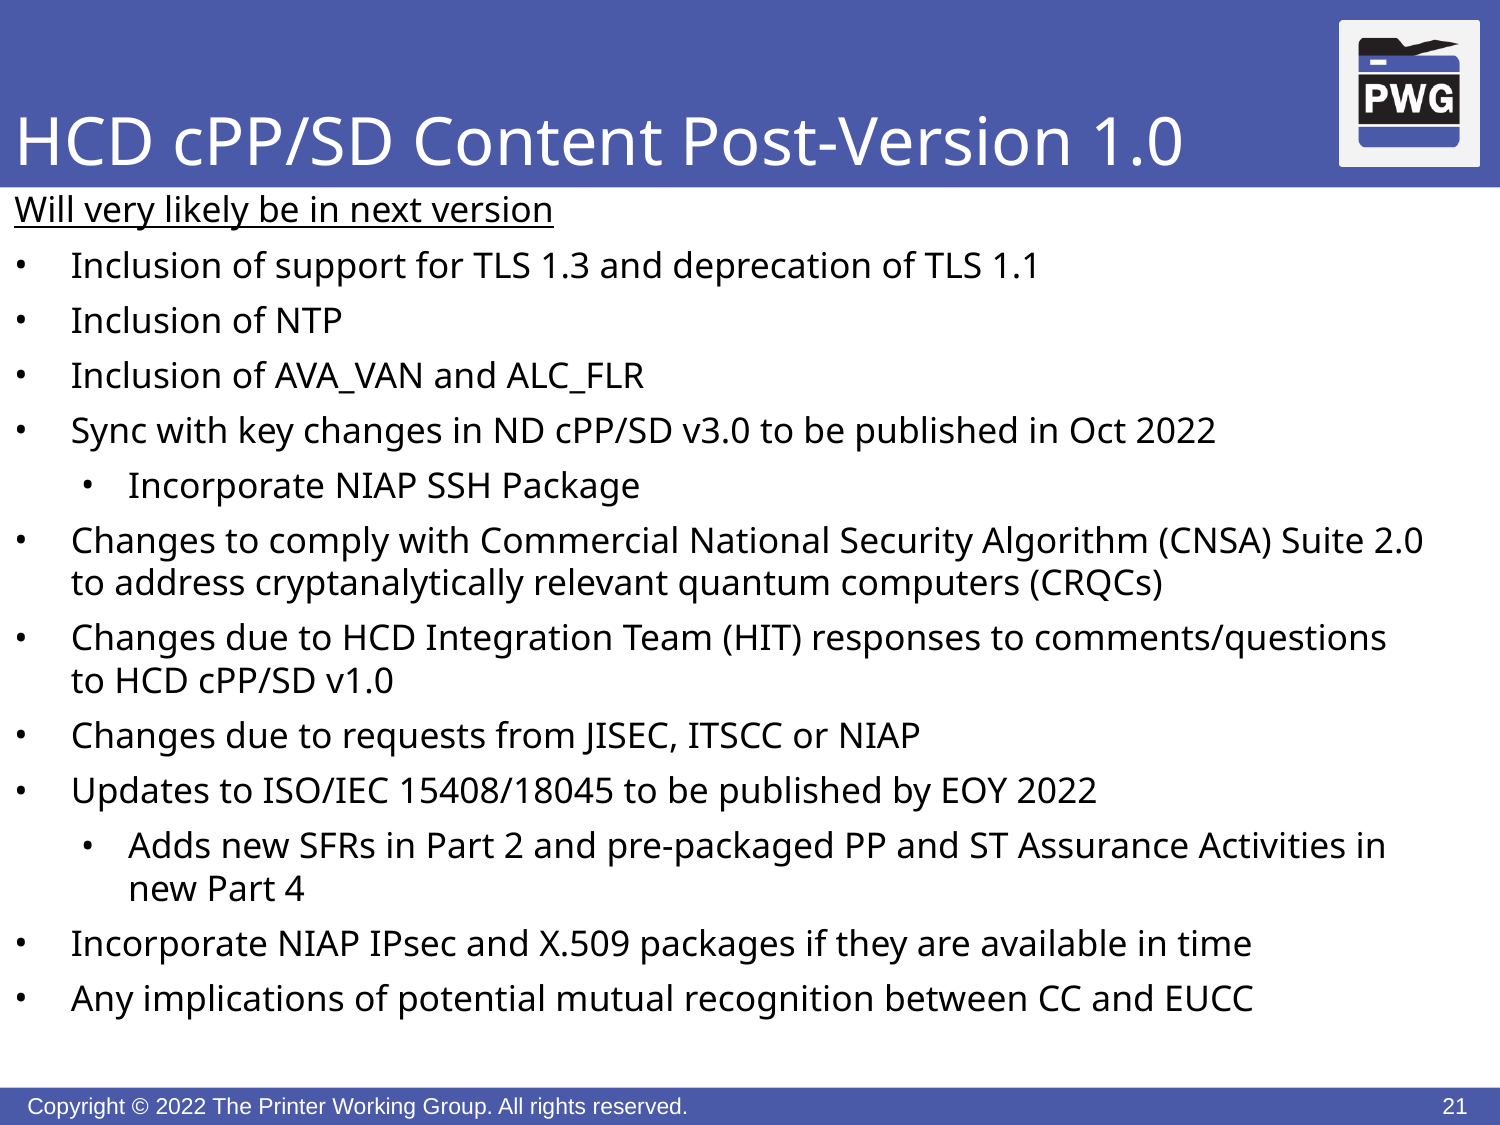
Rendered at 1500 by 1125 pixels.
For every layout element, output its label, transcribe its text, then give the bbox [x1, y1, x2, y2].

picture [1339, 20, 1480, 167]
text_box Copyright © 2022 The Printer Working Group. All rights reserved. [20, 1092, 750, 1118]
text_box 21 [1441, 1092, 1469, 1118]
title HCD cPP/SD Content Post-Version 1.0 [0, 20, 1319, 179]
text_box [0, 0, 1500, 188]
list Will very likely be in next version Inclusion of support for TLS 1.3 and deprecation of TLS 1.1 Inclusion of NTP Inclusion of AVA_VAN and ALC_FLR Sync with key changes in ND cPP/SD v3.0 to be published in Oct 2022 Incorporate NIAP SSH Package Changes to comply with Commercial National Security Algorithm (CNSA) Suite 2.0 to address cryptanalytically relevant quantum computers (CRQCs) Changes due to HCD Integration Team (HIT) responses to comments/questions to HCD cPP/SD v1.0 Changes due to requests from JISEC, ITSCC or NIAP Updates to ISO/IEC 15408/18045 to be published by EOY 2022 Adds new SFRs in Part 2 and pre-packaged PP and ST Assurance Activities in new Part 4 Incorporate NIAP IPsec and X.509 packages if they are available in time Any implications of potential mutual recognition between CC and EUCC [0, 179, 1451, 1078]
text_box [0, 1087, 1500, 1125]
